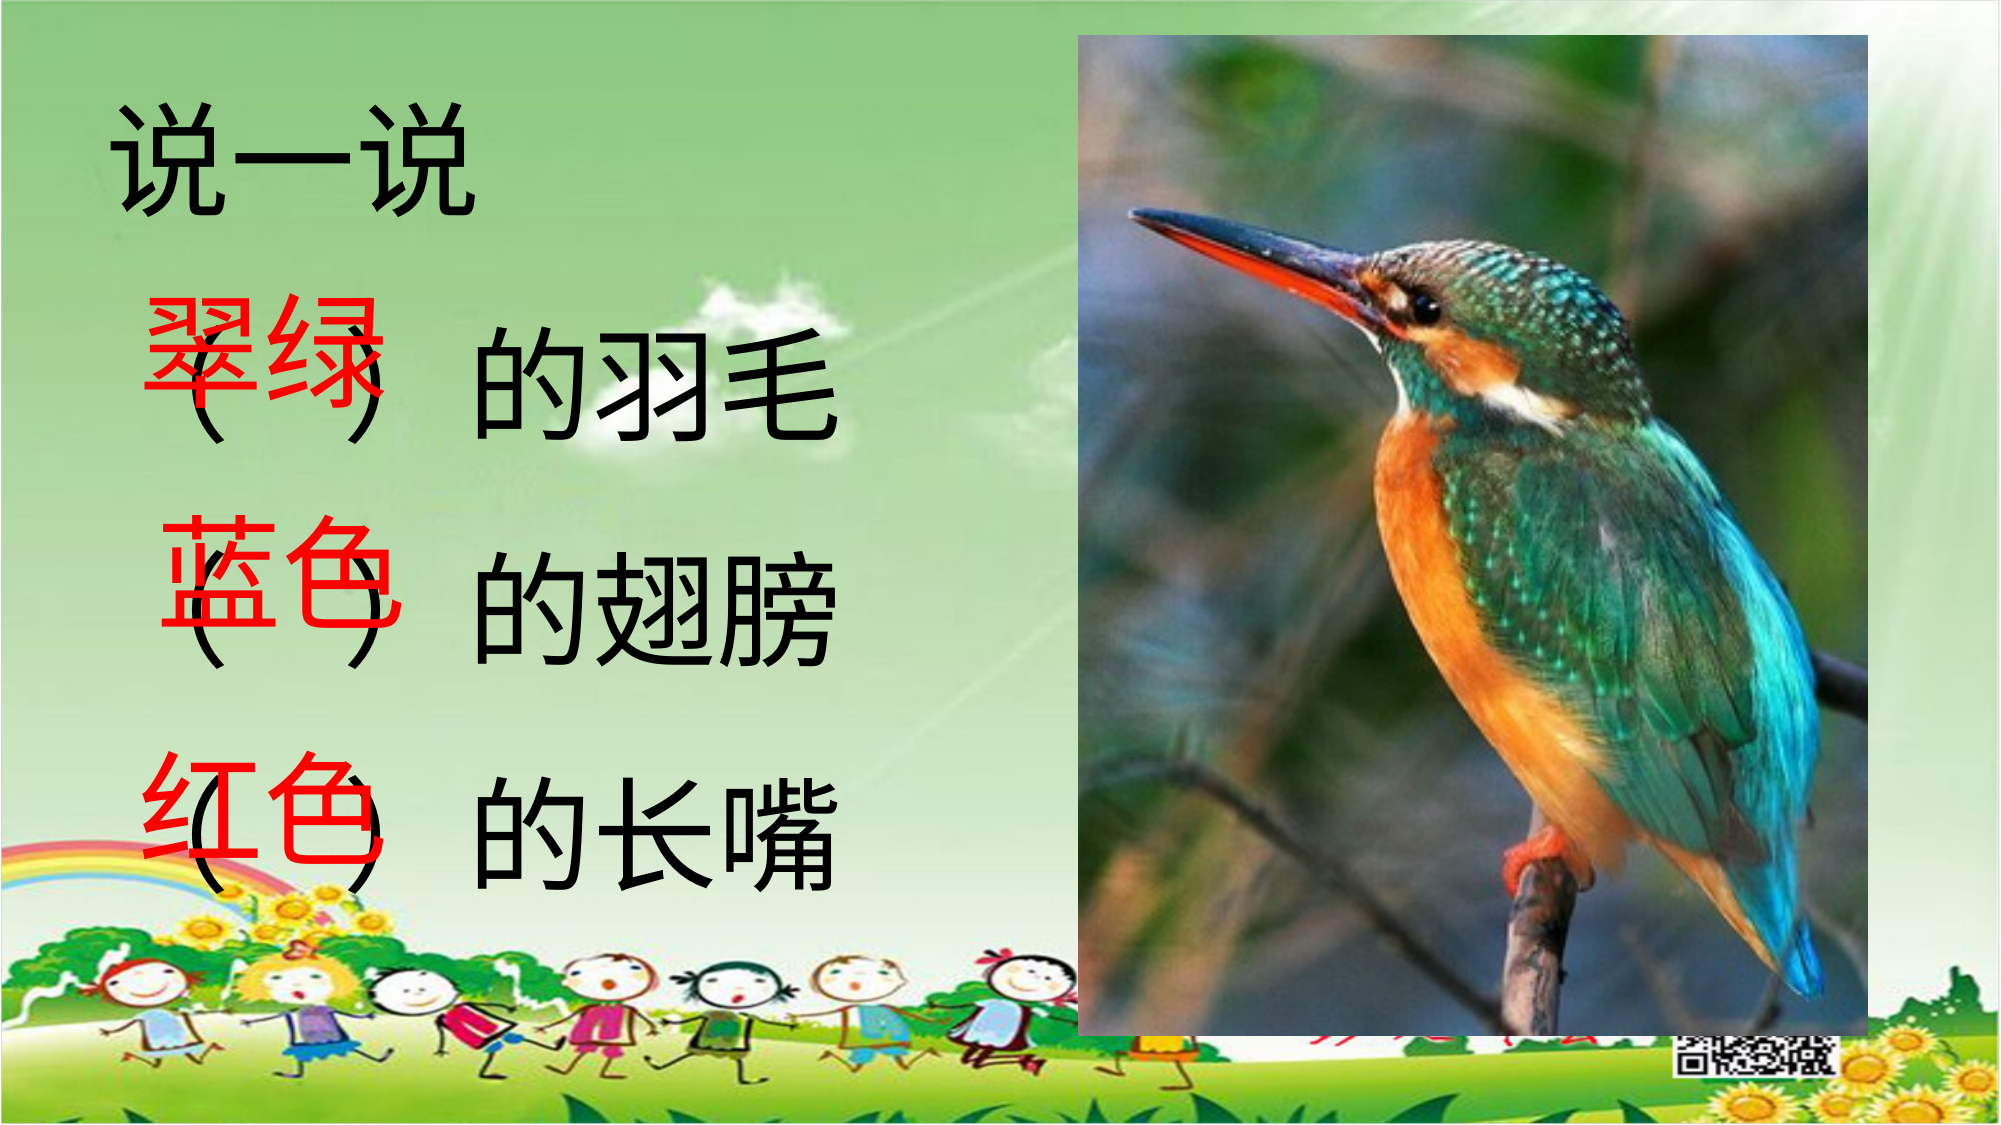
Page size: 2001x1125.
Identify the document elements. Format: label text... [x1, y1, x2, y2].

picture [0, 0, 2001, 1125]
text_box 说一说 （ ）的羽毛 （ ）的翅膀 （ ）的长嘴 [91, 0, 886, 915]
text_box 红色 [123, 724, 404, 890]
text_box 翠绿 [123, 266, 404, 432]
text_box 蓝色 [142, 488, 422, 654]
